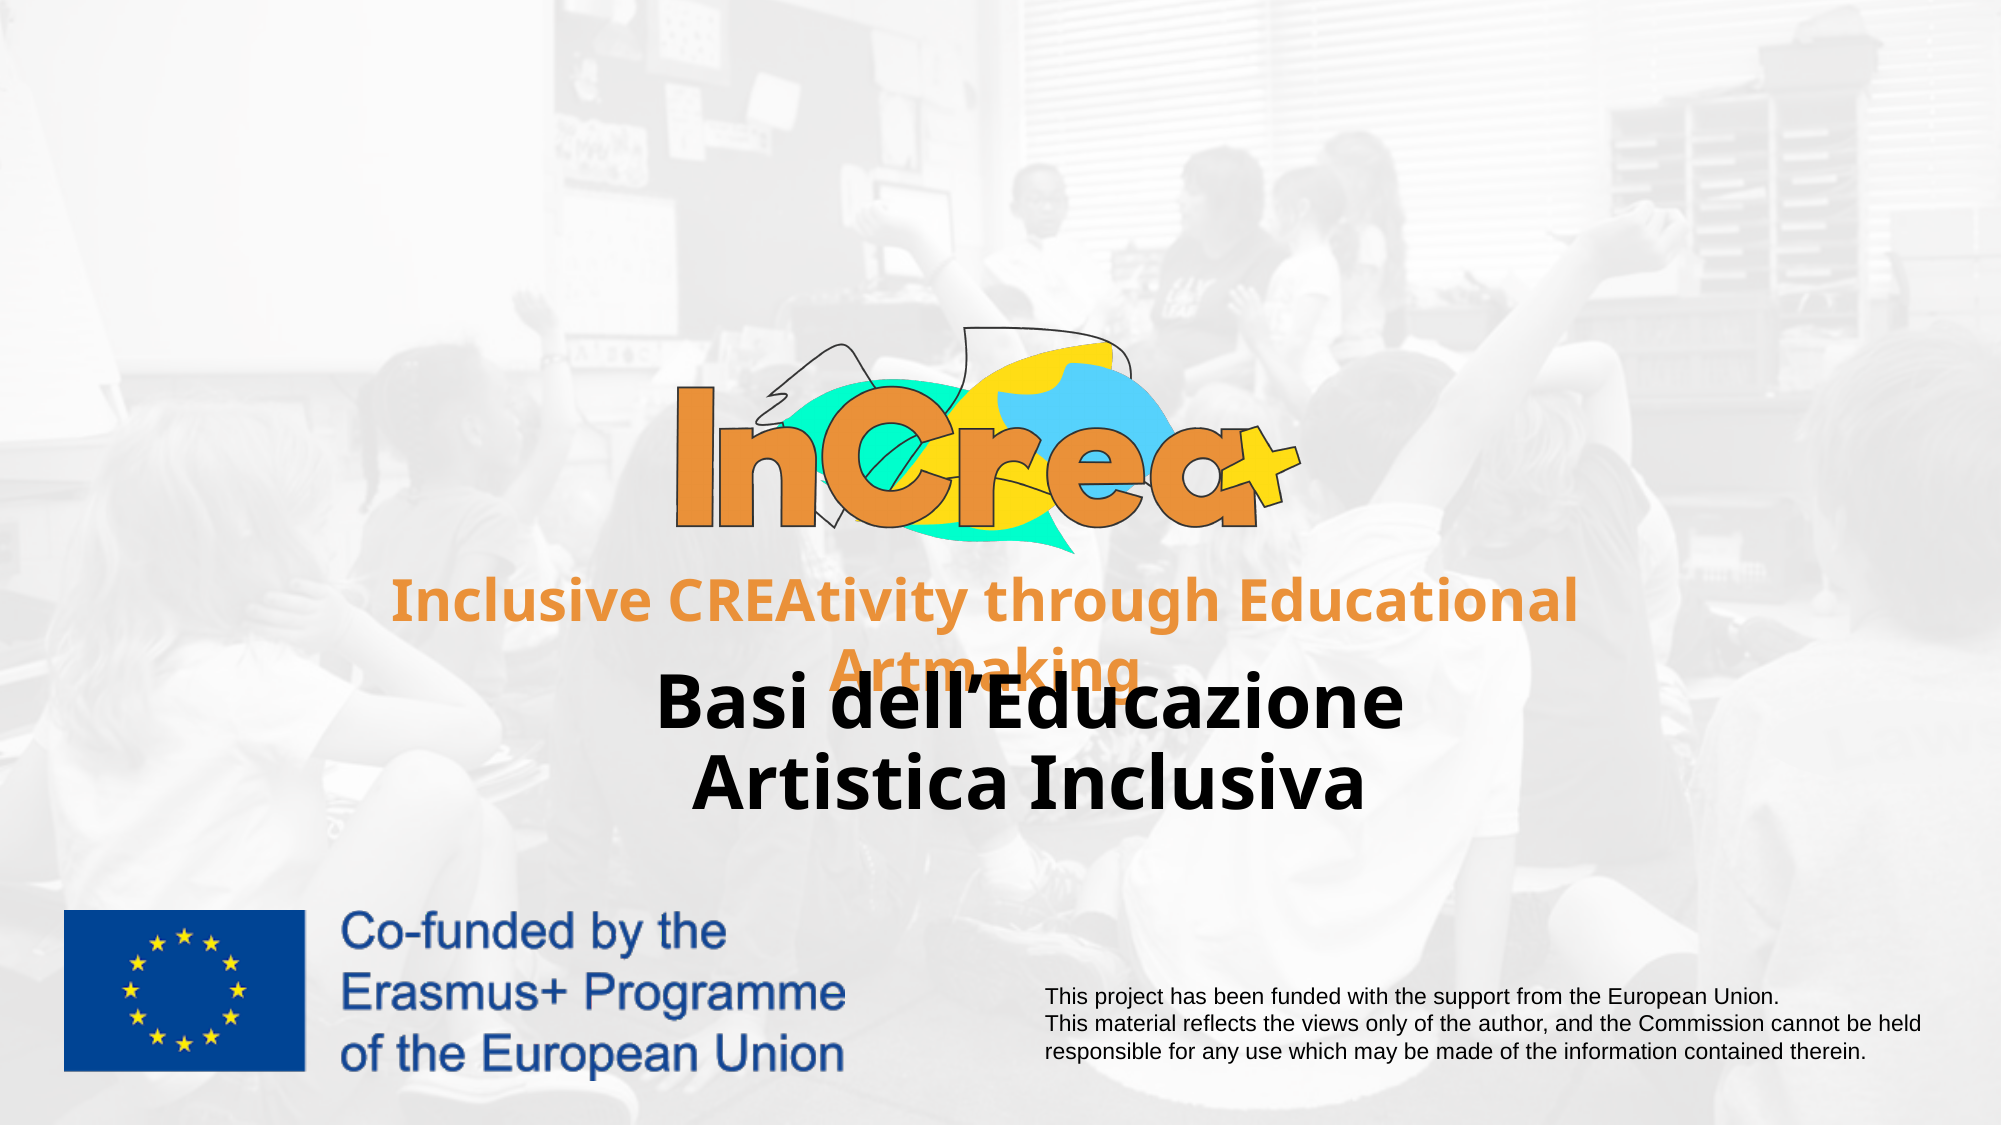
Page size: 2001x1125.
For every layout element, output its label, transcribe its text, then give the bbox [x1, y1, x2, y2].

picture [667, 314, 1305, 563]
picture [64, 909, 846, 1082]
text_box Basi dell’Educazione Artistica Inclusiva [528, 656, 1532, 831]
text_box This project has been funded with the support from the European Union. This material reflects the views only of the author, and the Commission cannot be held responsible for any use which may be made of the information contained therein. [1030, 973, 1952, 1081]
text_box Inclusive CREAtivity through Educational Artmaking [236, 555, 1736, 711]
